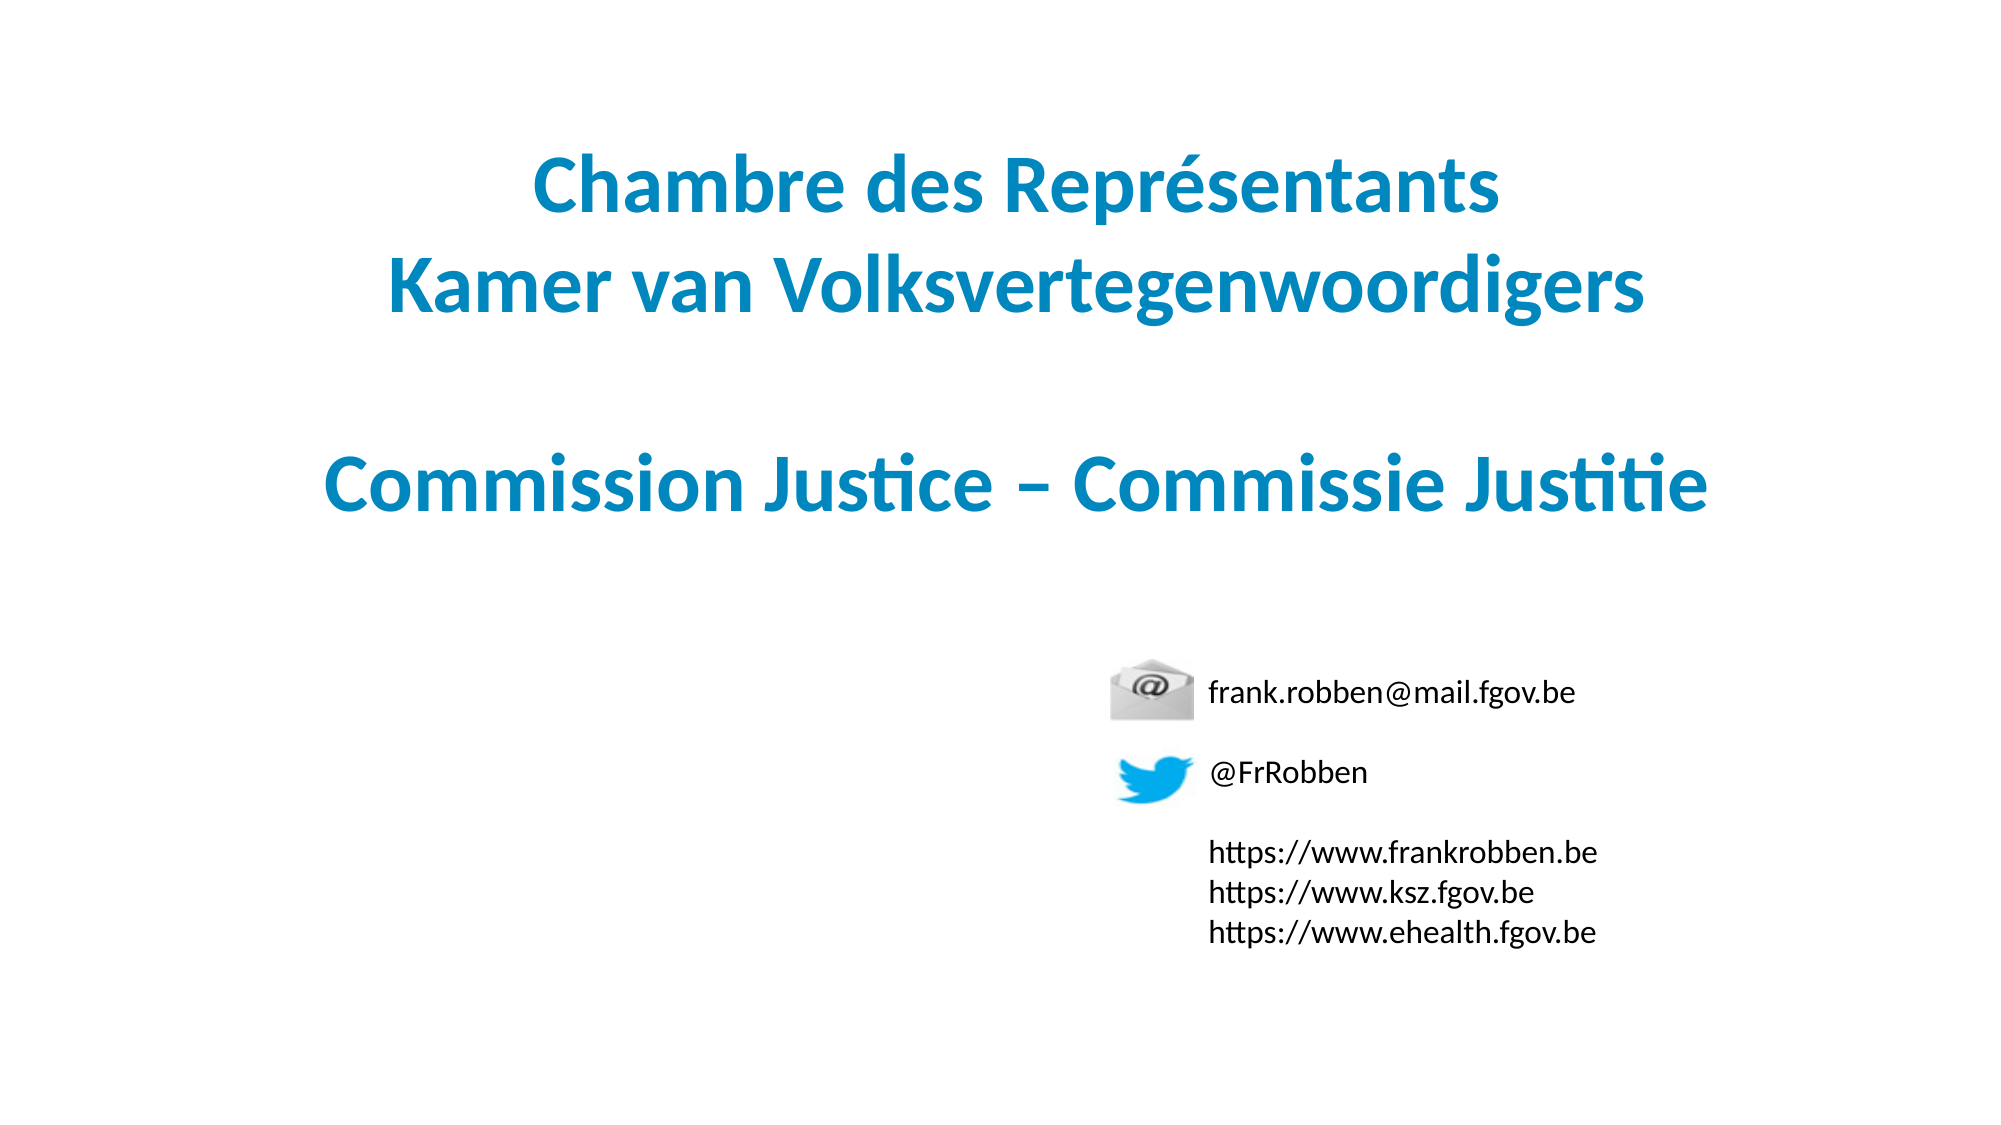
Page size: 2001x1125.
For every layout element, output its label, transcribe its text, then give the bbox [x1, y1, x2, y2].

picture [1110, 659, 1194, 724]
title Chambre des Représentants Kamer van Volksvertegenwoordigers Commission Justice – Commissie Justitie [114, 208, 1922, 450]
picture [1113, 745, 1198, 810]
